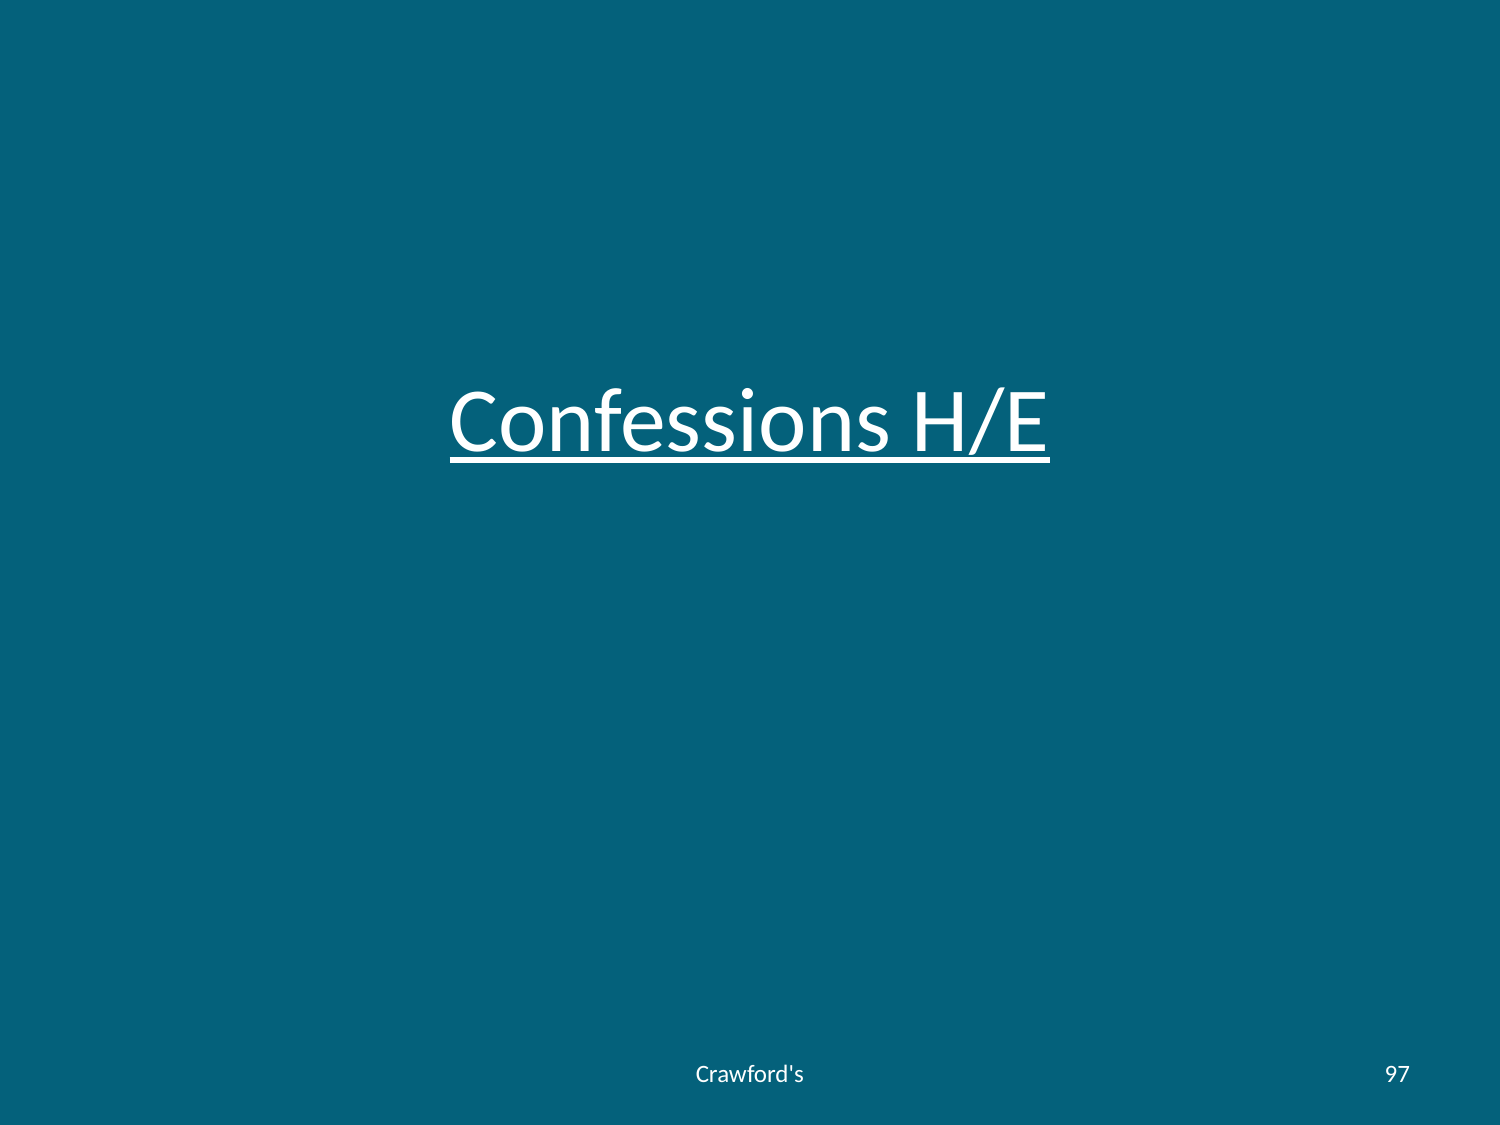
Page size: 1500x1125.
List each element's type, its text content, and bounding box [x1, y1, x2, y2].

title Confessions H/E [112, 349, 1388, 591]
footer Crawford's [512, 1042, 988, 1103]
slide_number 97 [1074, 1042, 1425, 1103]
